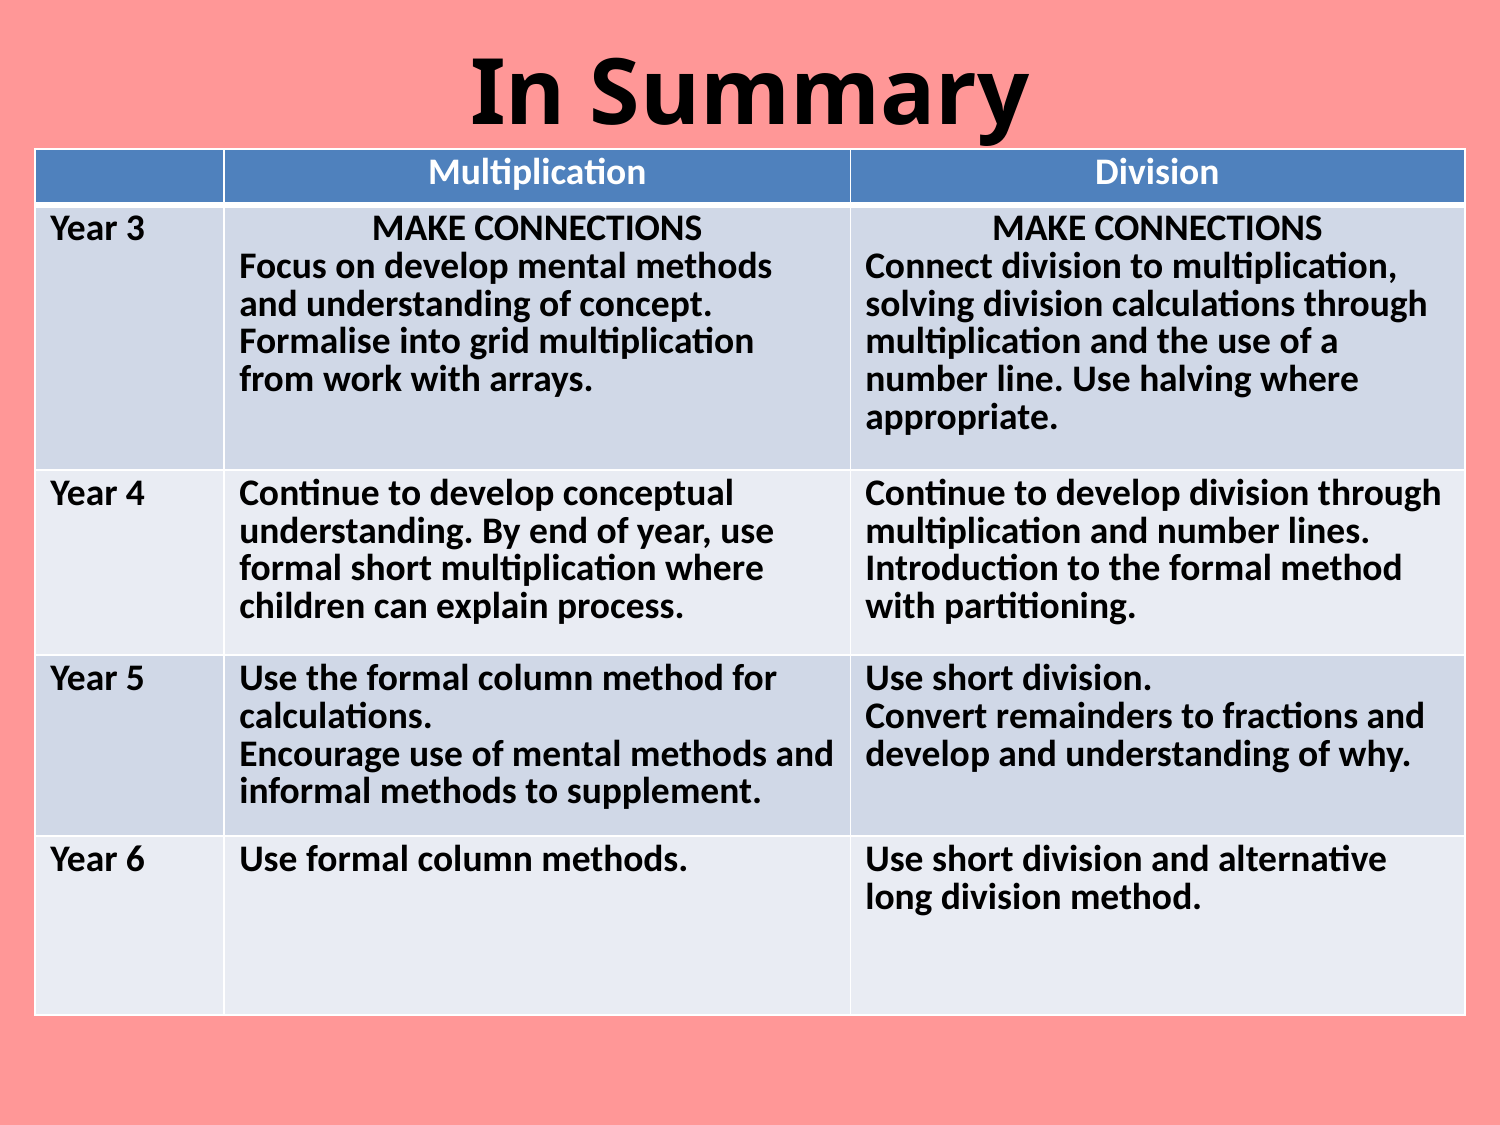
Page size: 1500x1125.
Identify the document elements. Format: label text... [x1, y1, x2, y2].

table_cell Year 4 [36, 471, 223, 654]
table_cell Year 6 [36, 837, 223, 1014]
table_cell MAKE CONNECTIONS Focus on develop mental methods and understanding of concept. Formalise into grid multiplication from work with arrays. [225, 208, 850, 469]
table_cell Continue to develop division through multiplication and number lines. Introduction to the formal method with partitioning. [851, 471, 1464, 654]
table_cell Use formal column methods. [225, 837, 850, 1014]
table_cell Use the formal column method for calculations. Encourage use of mental methods and informal methods to supplement. [225, 656, 850, 835]
table_header Division [851, 150, 1464, 202]
table_header [36, 150, 223, 202]
table_cell Year 5 [36, 656, 223, 835]
table_cell MAKE CONNECTIONS Connect division to multiplication, solving division calculations through multiplication and the use of a number line. Use halving where appropriate. [851, 208, 1464, 469]
table_cell Use short division and alternative long division method. [851, 837, 1464, 1014]
table_header Multiplication [225, 150, 850, 202]
title In Summary [75, 0, 1425, 148]
table_cell Year 3 [36, 208, 223, 469]
table_cell Continue to develop conceptual understanding. By end of year, use formal short multiplication where children can explain process. [225, 471, 850, 654]
table_cell Use short division. Convert remainders to fractions and develop and understanding of why. [851, 656, 1464, 835]
